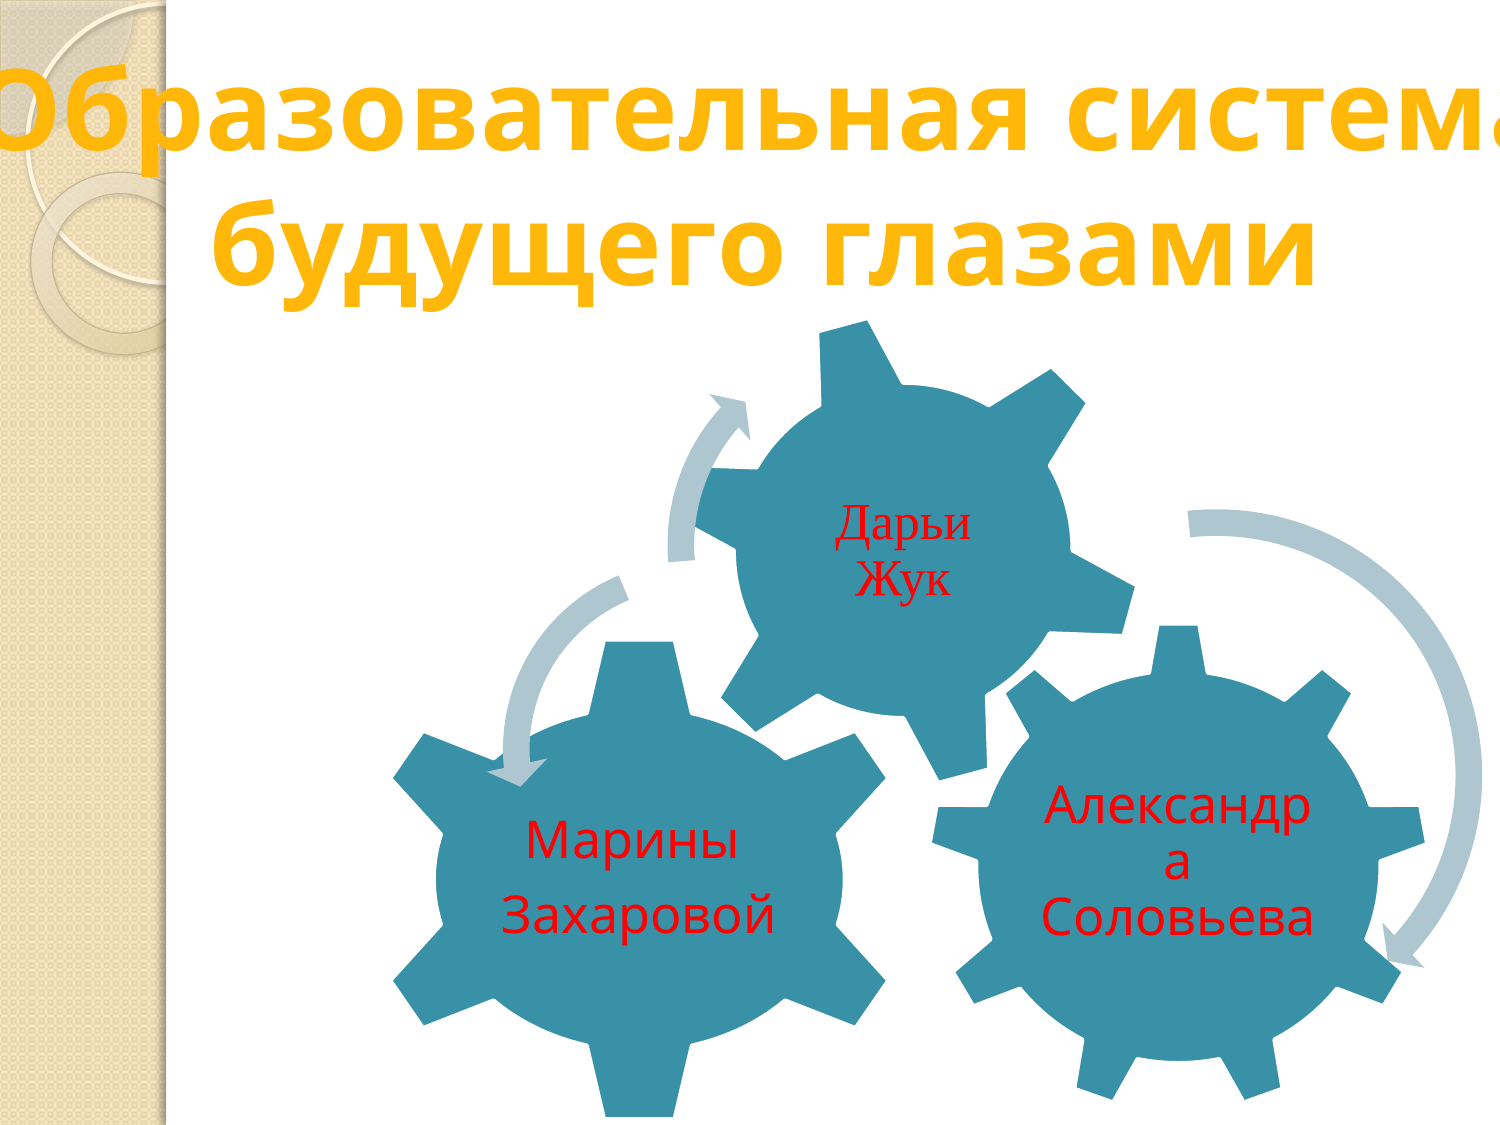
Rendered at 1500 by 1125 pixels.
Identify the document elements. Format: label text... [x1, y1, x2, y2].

text_box Образовательная система будущего глазами [0, 30, 1500, 316]
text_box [241, 318, 1456, 1125]
